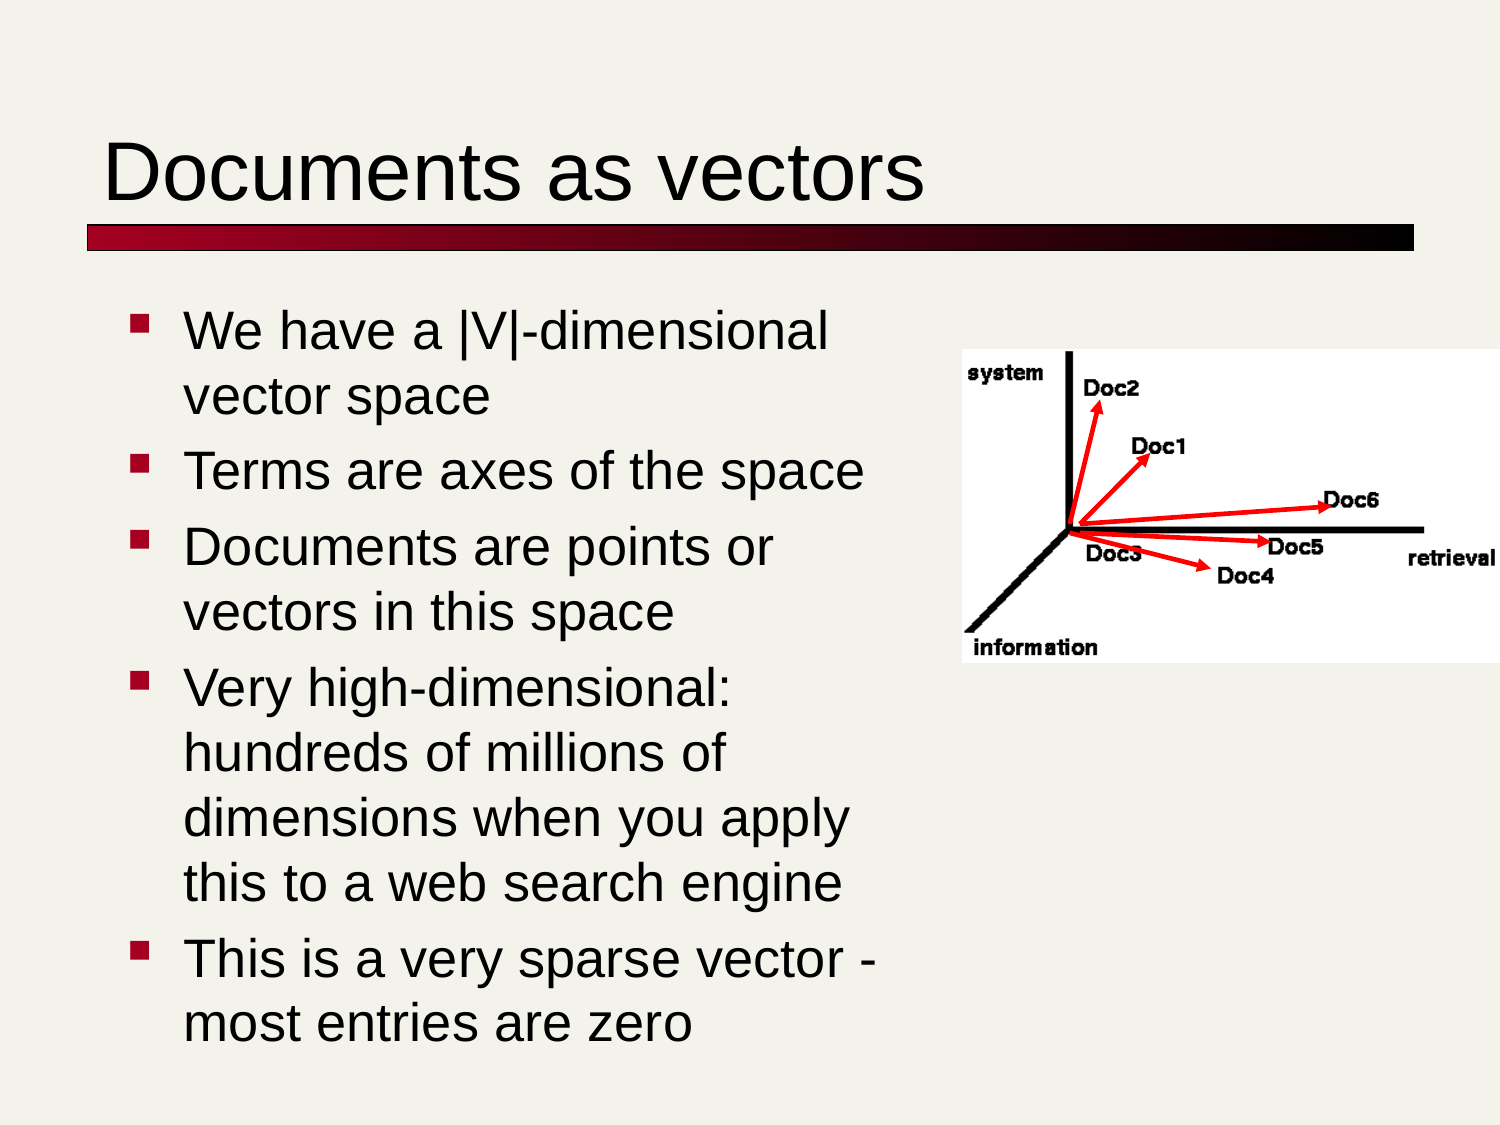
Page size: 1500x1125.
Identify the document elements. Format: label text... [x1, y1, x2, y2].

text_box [962, 349, 1500, 663]
title Documents as vectors [87, 62, 1413, 226]
list We have a |V|-dimensional vector space Terms are axes of the space Documents are points or vectors in this space Very high-dimensional: hundreds of millions of dimensions when you apply this to a web search engine This is a very sparse vector - most entries are zero [112, 287, 963, 1088]
